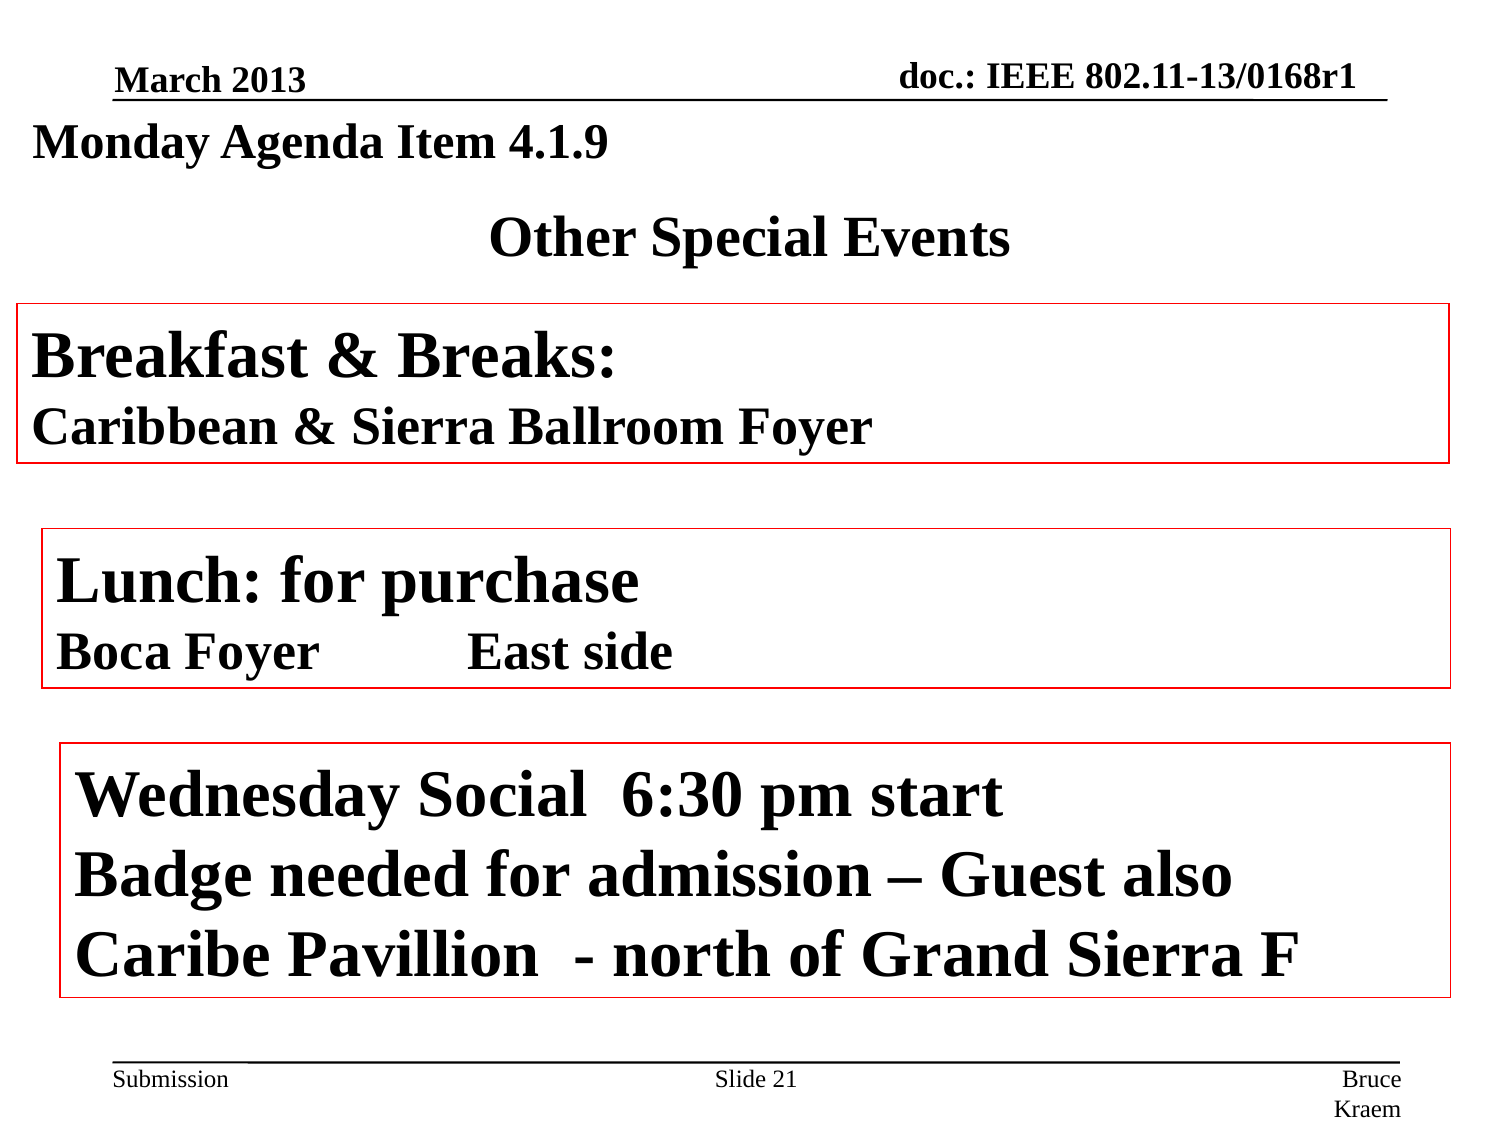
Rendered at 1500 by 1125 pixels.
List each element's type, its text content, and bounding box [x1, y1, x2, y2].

text_box Monday Agenda Item 4.1.9 [17, 101, 624, 176]
text_box Breakfast & Breaks: Caribbean & Sierra Ballroom Foyer [16, 303, 1449, 464]
footer Bruce Kraemer, Marvell [1325, 1062, 1402, 1093]
slide_number Slide 21 [714, 1062, 798, 1093]
text_box Lunch: for purchase Boca Foyer East side [41, 528, 1451, 689]
text_box Wednesday Social 6:30 pm start Badge needed for admission – Guest also Caribe Pavillion - north of Grand Sierra F [60, 742, 1451, 998]
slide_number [114, 54, 366, 100]
title Other Special Events [112, 177, 1388, 288]
